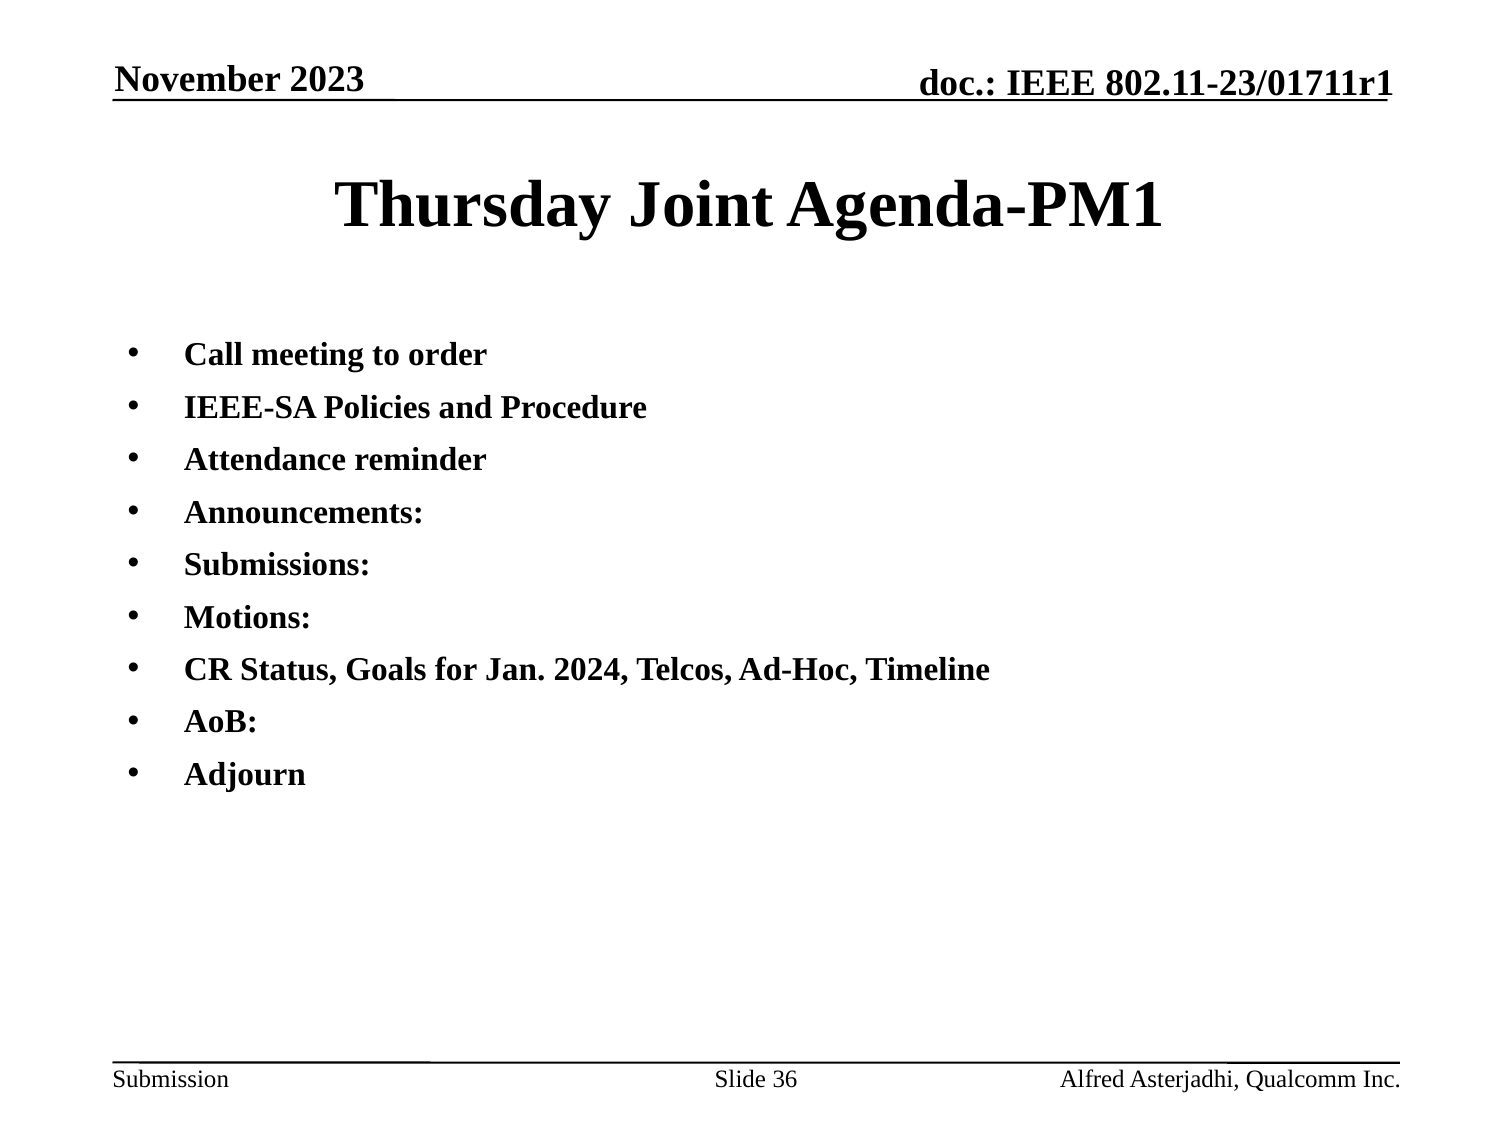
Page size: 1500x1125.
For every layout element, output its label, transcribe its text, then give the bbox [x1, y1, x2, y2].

slide_number Slide 36 [712, 1061, 800, 1123]
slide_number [114, 54, 423, 100]
list Call meeting to order IEEE-SA Policies and Procedure Attendance reminder Announcements: Submissions: Motions: CR Status, Goals for Jan. 2024, Telcos, Ad-Hoc, Timeline AoB: Adjourn [112, 324, 1388, 1000]
title Thursday Joint Agenda-PM1 [112, 112, 1388, 288]
footer Alfred Asterjadhi, Qualcomm Inc. [878, 1061, 1402, 1093]
